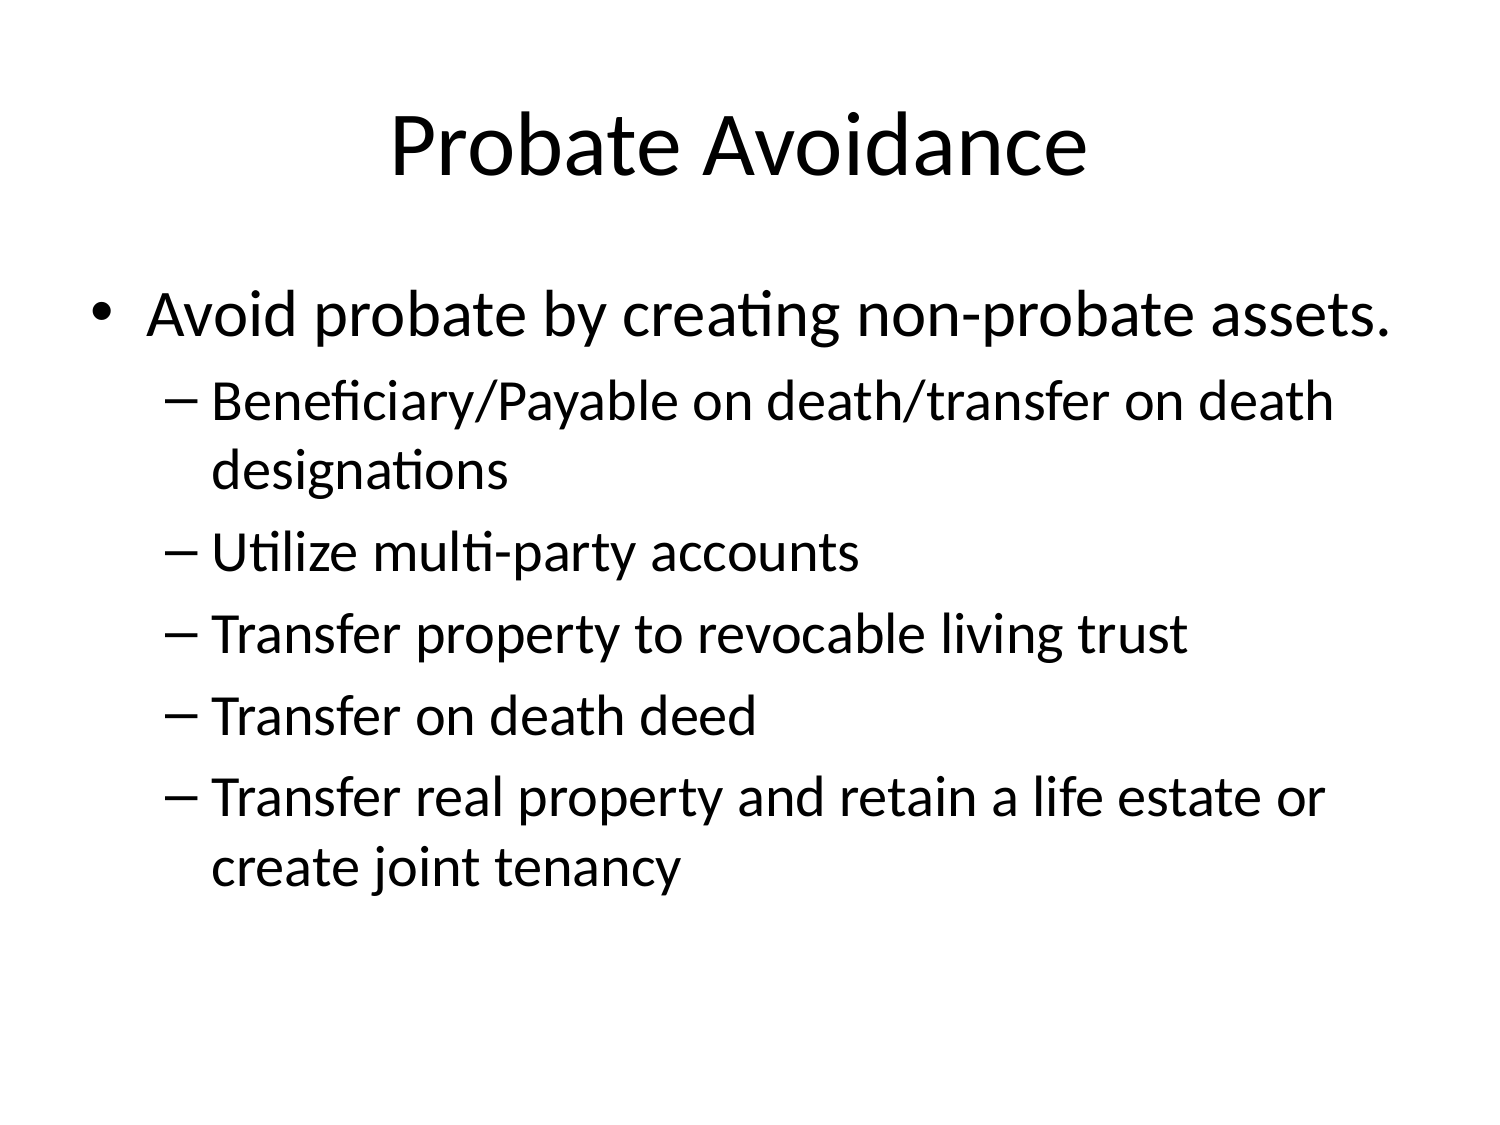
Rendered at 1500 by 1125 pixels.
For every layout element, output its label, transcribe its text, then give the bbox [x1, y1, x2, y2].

title Probate Avoidance [75, 45, 1425, 233]
list Avoid probate by creating non-probate assets. Beneficiary/Payable on death/transfer on death designations Utilize multi-party accounts Transfer property to revocable living trust Transfer on death deed Transfer real property and retain a life estate or create joint tenancy [75, 262, 1425, 1005]
